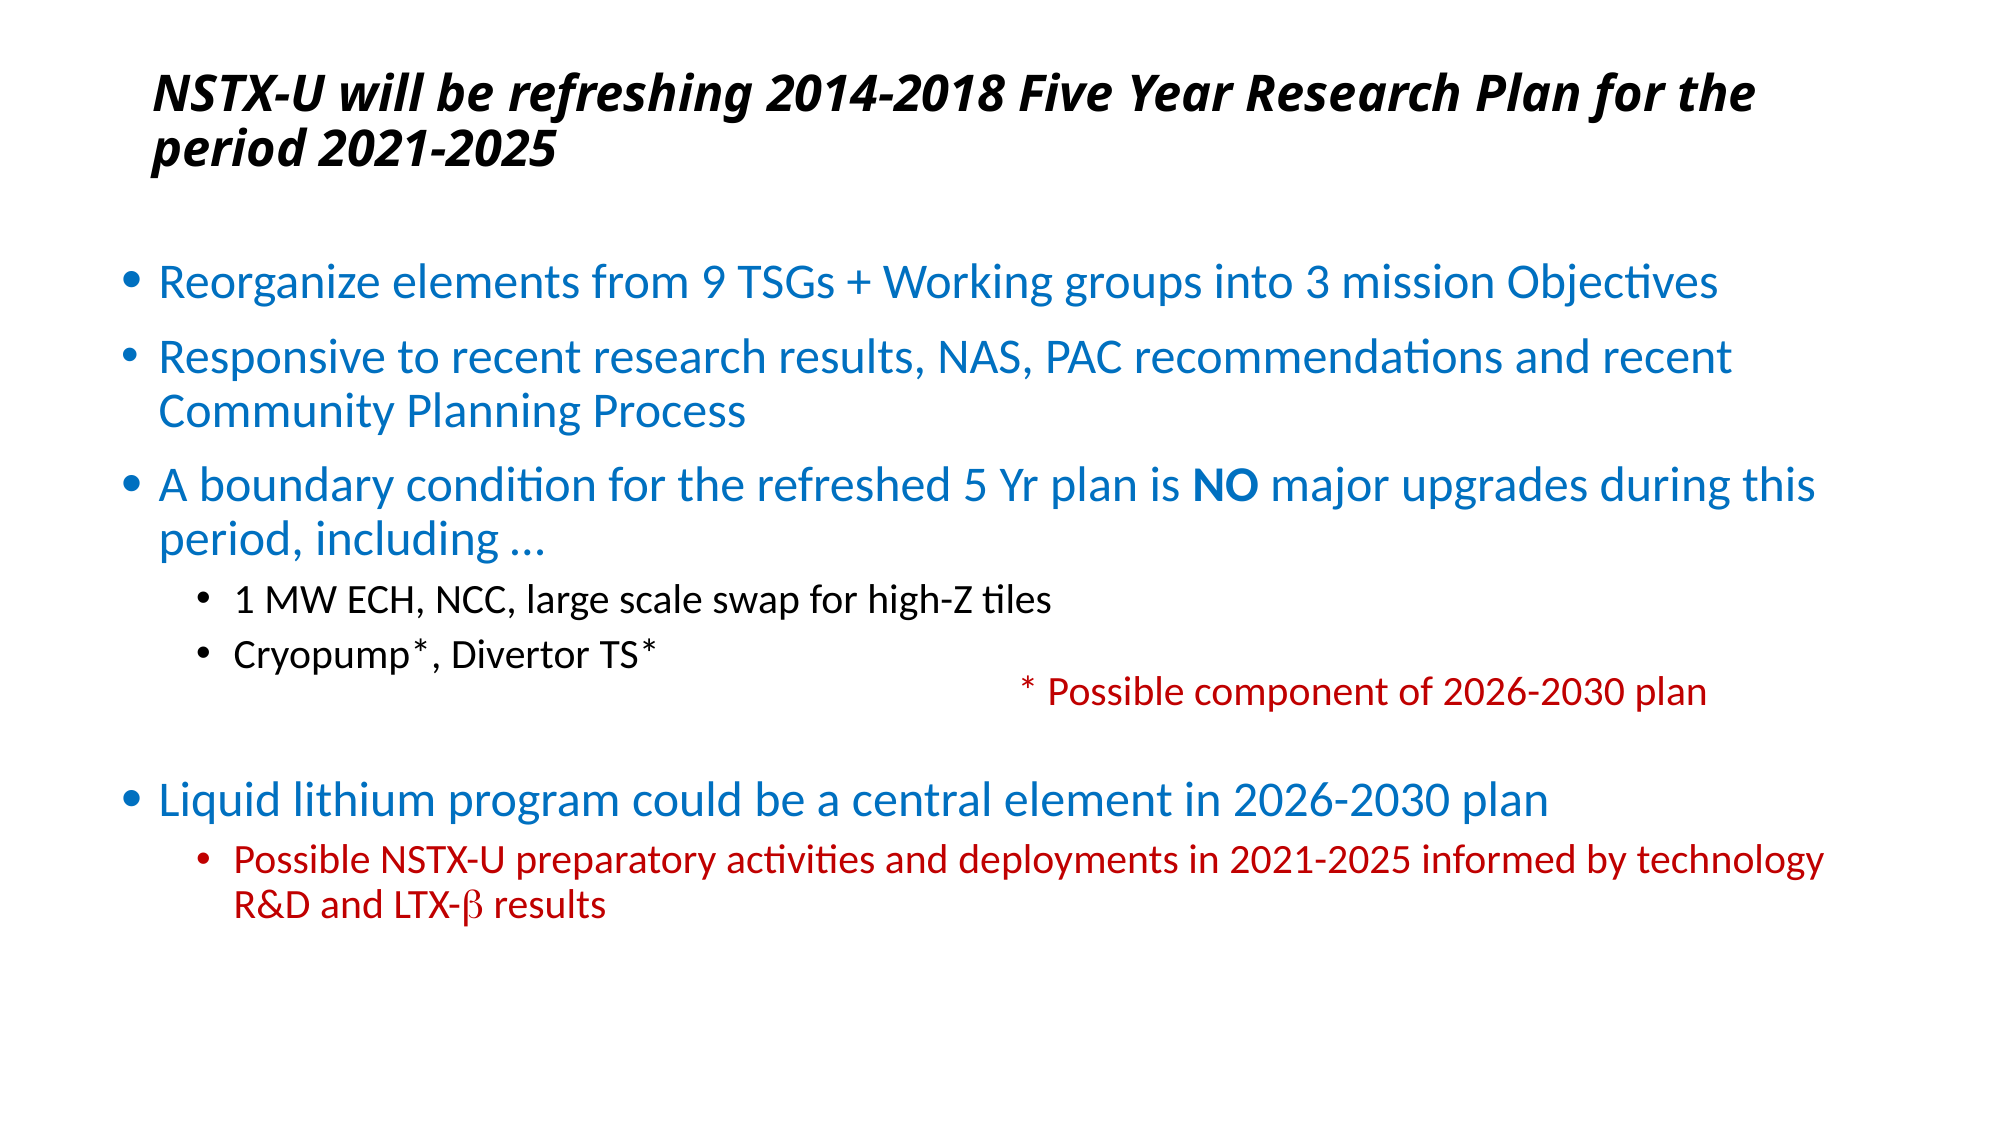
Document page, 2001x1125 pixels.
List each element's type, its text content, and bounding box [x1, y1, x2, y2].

text_box * Possible component of 2026-2030 plan [1002, 656, 1724, 722]
title NSTX-U will be refreshing 2014-2018 Five Year Research Plan for the period 2021-2025 [137, 59, 1863, 186]
text_box Reorganize elements from 9 TSGs + Working groups into 3 mission Objectives Responsive to recent research results, NAS, PAC recommendations and recent Community Planning Process A boundary condition for the refreshed 5 Yr plan is NO major upgrades during this period, including … 1 MW ECH, NCC, large scale swap for high-Z tiles Cryopump*, Divertor TS* Liquid lithium program could be a central element in 2026-2030 plan Possible NSTX-U preparatory activities and deployments in 2021-2025 informed by technology R&D and LTX-b results [106, 247, 1863, 1066]
